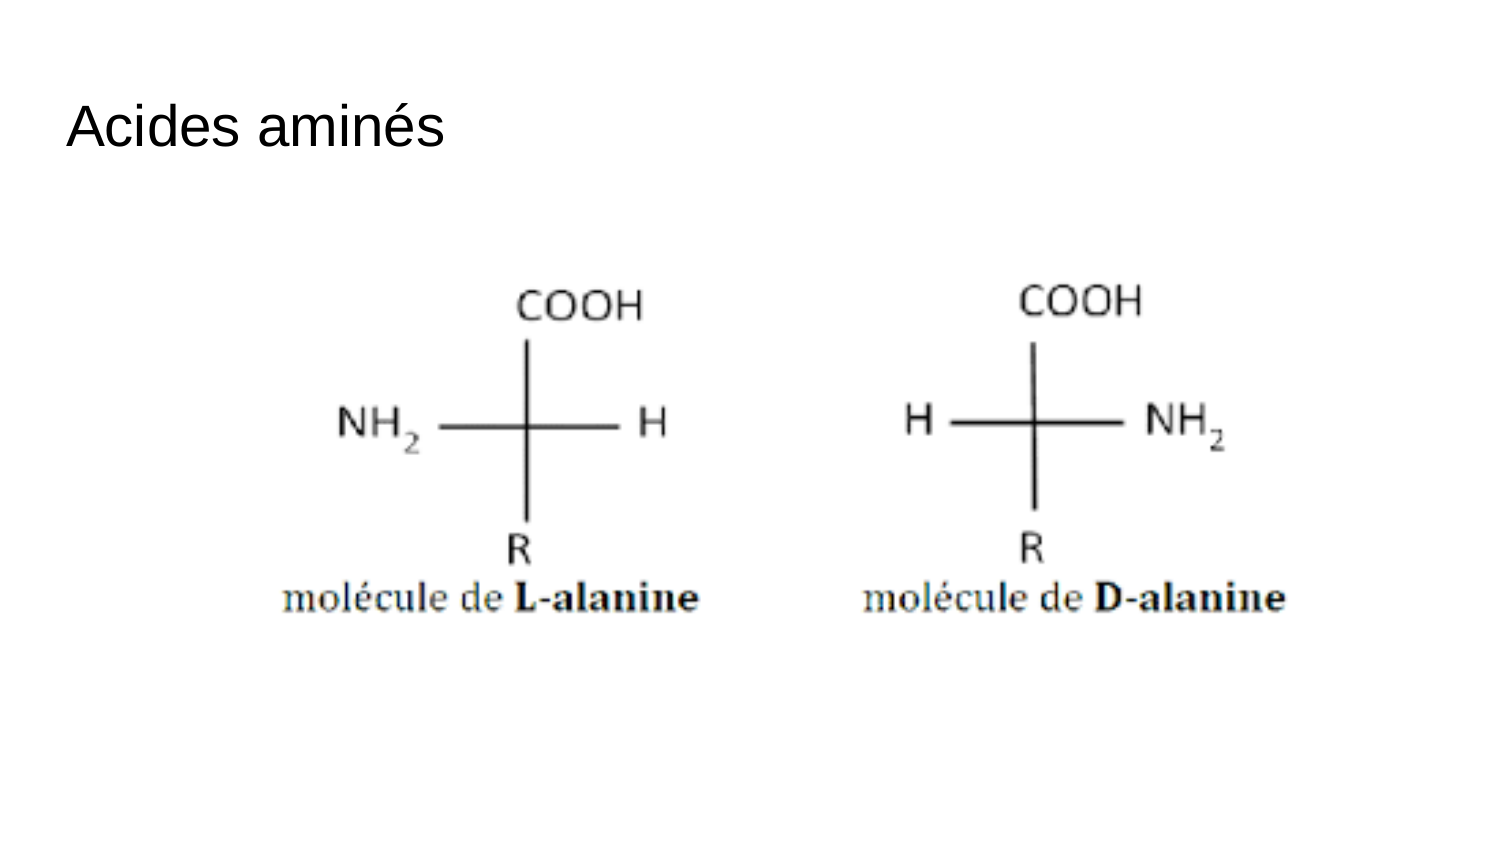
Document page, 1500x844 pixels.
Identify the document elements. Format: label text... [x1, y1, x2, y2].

picture [275, 260, 1299, 627]
title Acides aminés [51, 72, 1449, 167]
